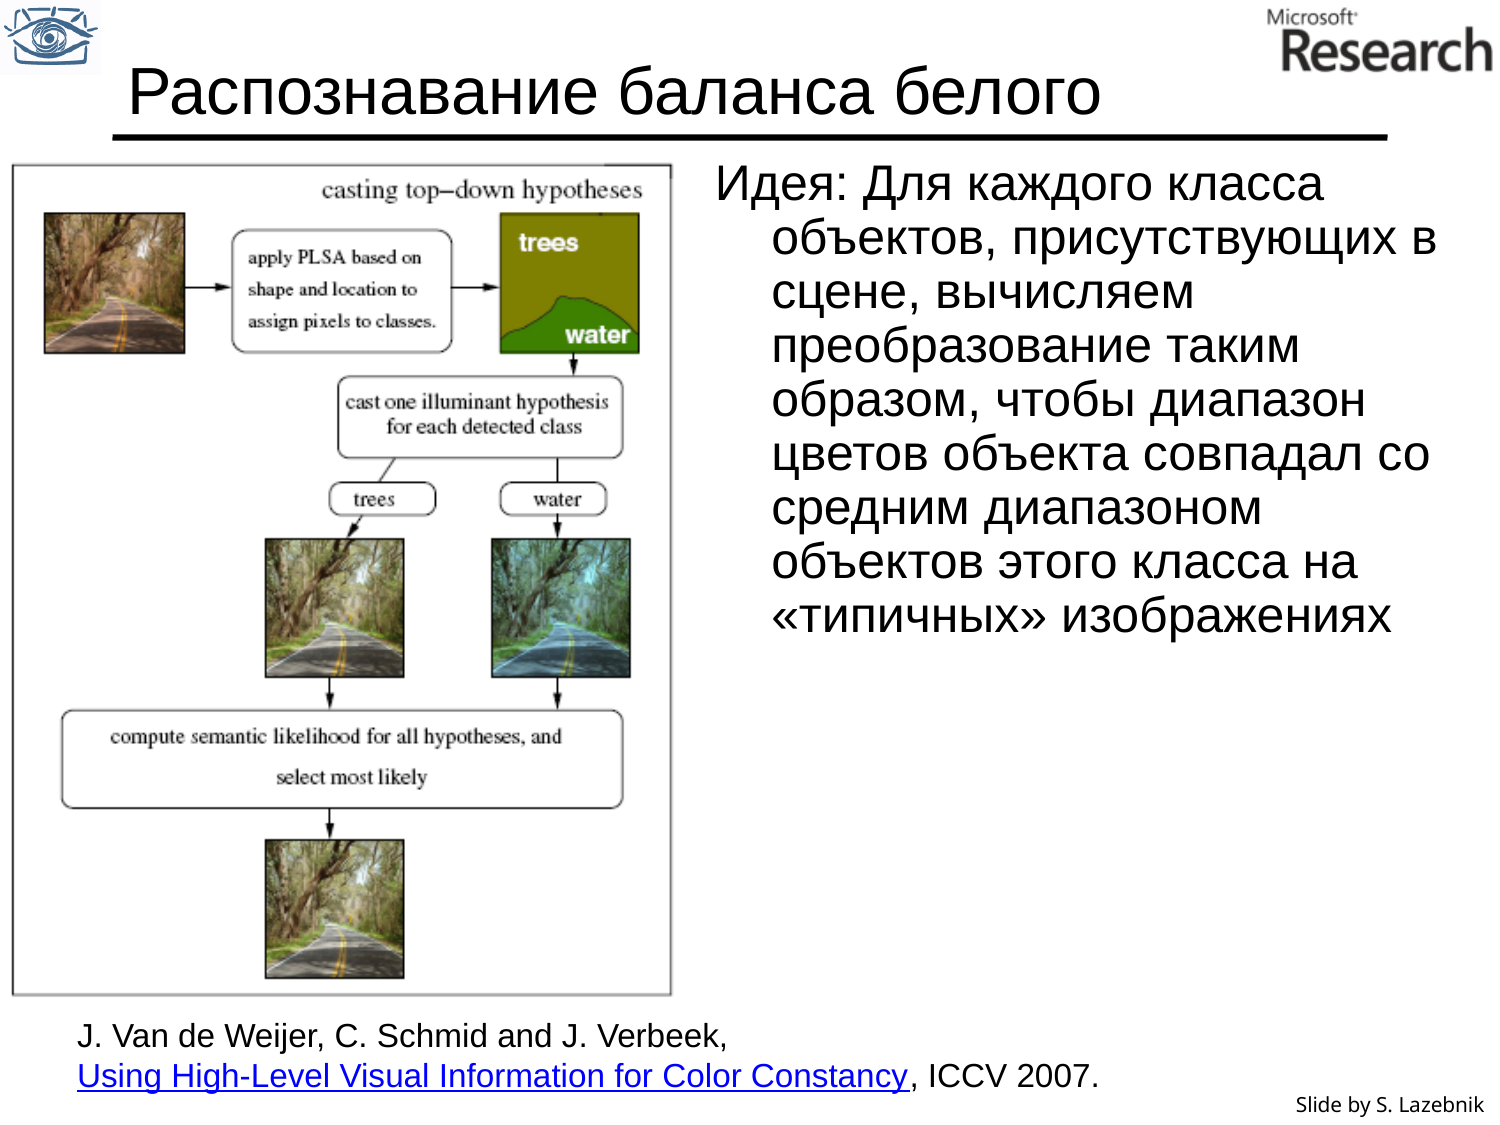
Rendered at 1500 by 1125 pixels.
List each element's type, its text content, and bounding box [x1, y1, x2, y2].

text_box Slide by S. Lazebnik [1281, 1084, 1500, 1125]
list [0, 149, 686, 1013]
text_box J. Van de Weijer, C. Schmid and J. Verbeek, Using High-Level Visual Information for Color Constancy, ICCV 2007. [62, 1007, 1425, 1102]
picture [1262, 0, 1500, 81]
title Распознавание баланса белого [112, 37, 1251, 138]
list Идея: Для каждого класса объектов, присутствующих в сцене, вычисляем преобразование таким образом, чтобы диапазон цветов объекта совпадал со средним диапазоном объектов этого класса на «типичных» изображениях [699, 149, 1463, 1051]
picture [0, 0, 101, 75]
